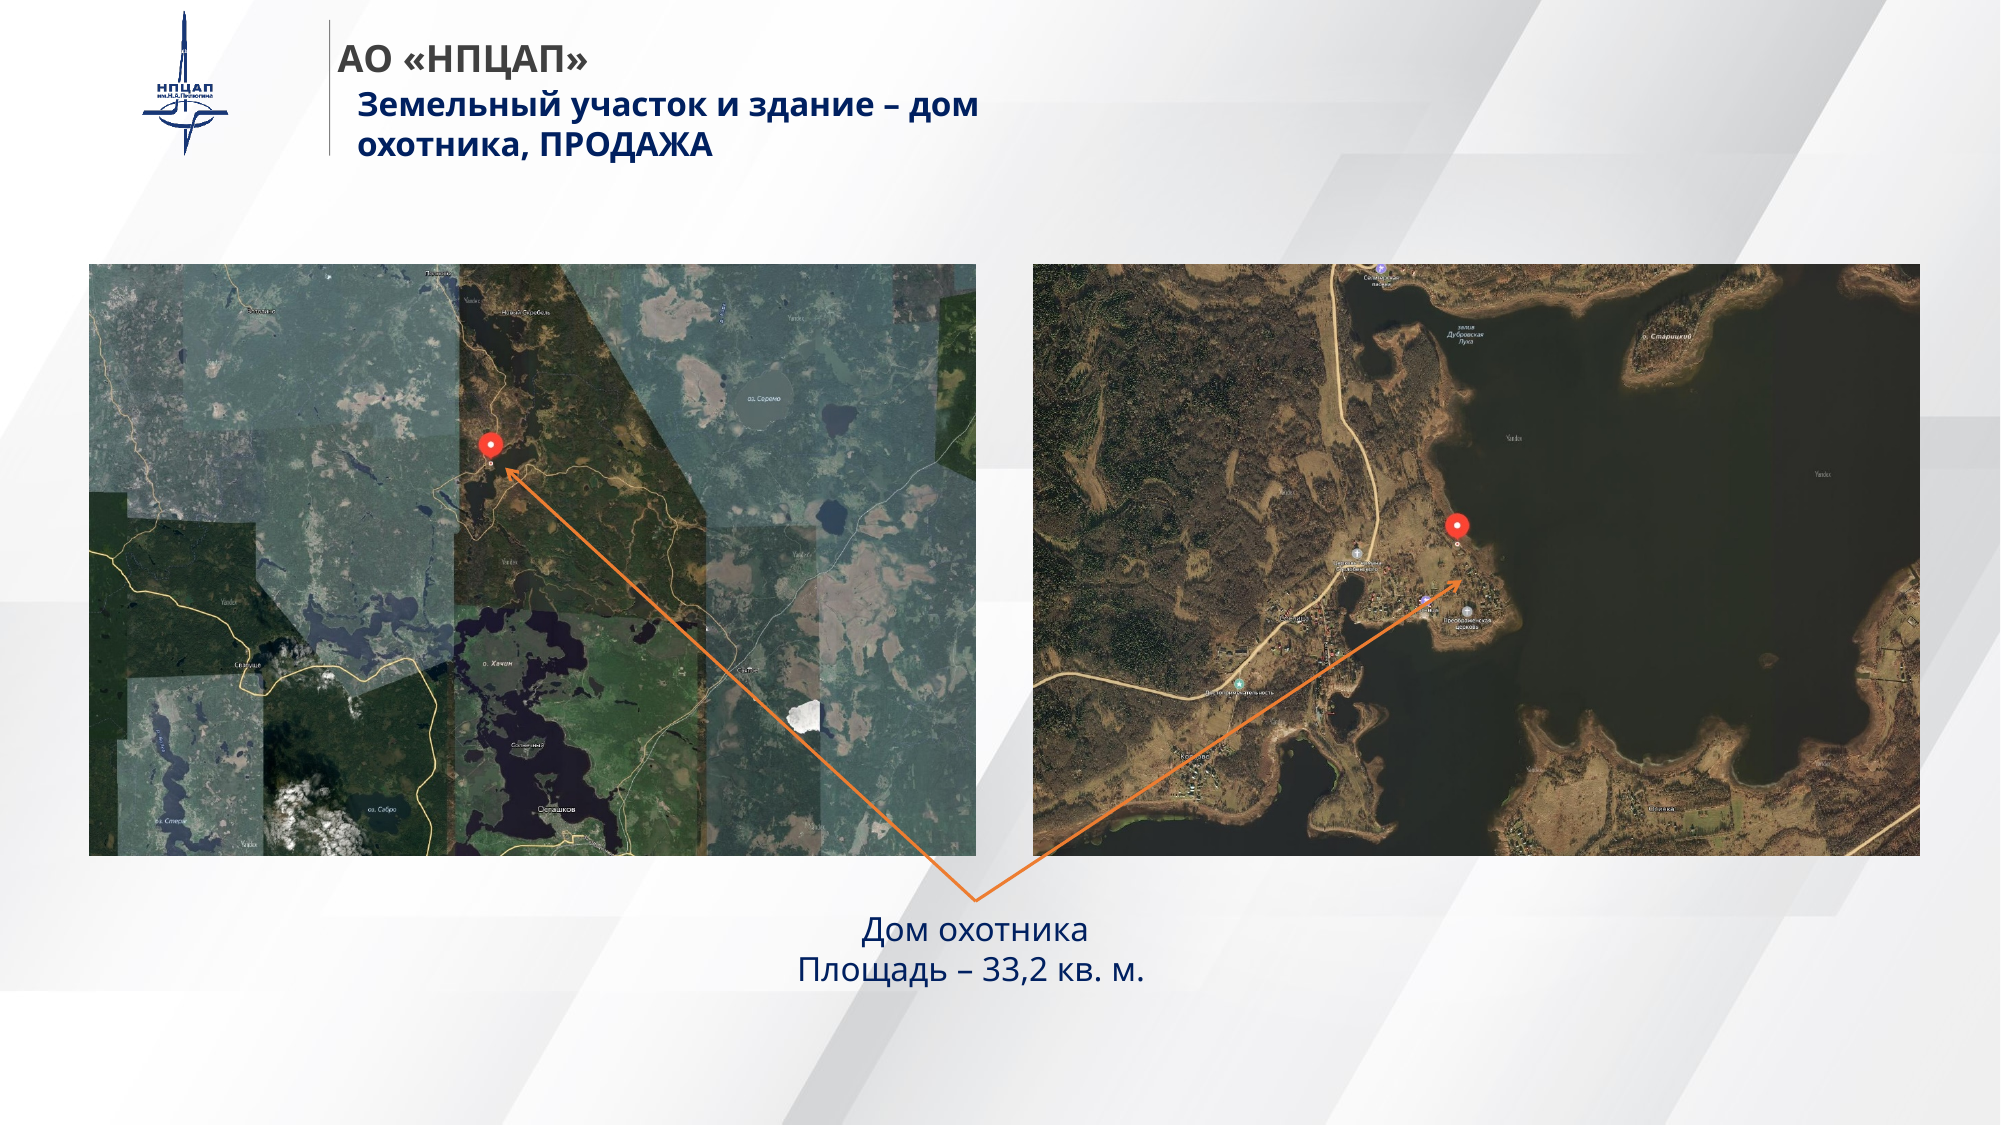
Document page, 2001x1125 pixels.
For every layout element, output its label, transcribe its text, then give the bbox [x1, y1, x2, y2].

text_box АО «НПЦАП» [330, 27, 604, 88]
text_box АО «НПЦАП» [322, 27, 329, 88]
picture [0, 0, 2001, 1125]
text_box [975, 580, 1462, 902]
text_box Дом охотника Площадь – 33,2 кв. м. [749, 902, 1202, 996]
text_box Земельный участок и здание – дом охотника, ПРОДАЖА [342, 75, 1034, 170]
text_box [505, 467, 976, 902]
